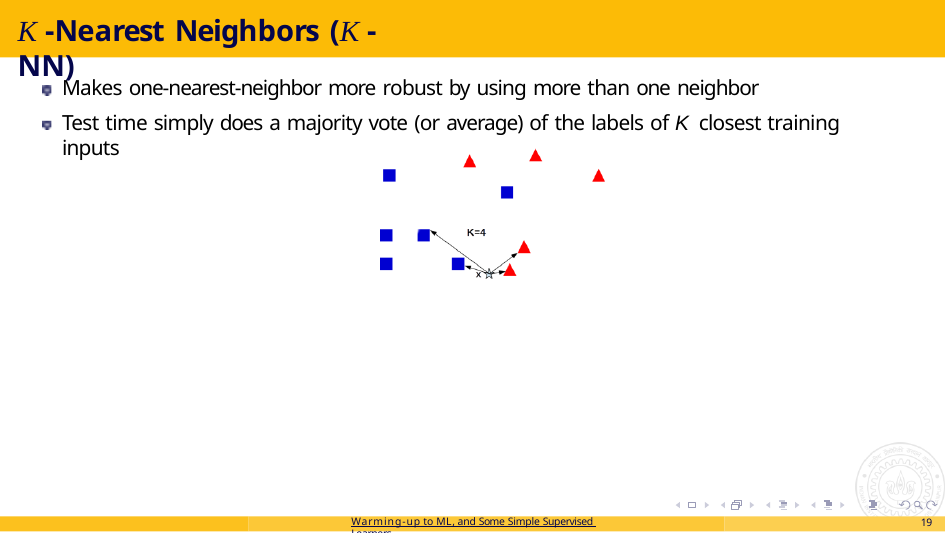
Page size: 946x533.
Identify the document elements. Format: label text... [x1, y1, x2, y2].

picture [41, 85, 53, 96]
text_box K -Nearest Neighbors (K -NN) [15, 9, 426, 83]
text_box Makes one-nearest-neighbor more robust by using more than one neighbor Test time simply does a majority vote (or average) of the labels of K closest training inputs [60, 63, 862, 160]
picture [41, 119, 53, 131]
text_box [0, 516, 946, 532]
picture [380, 148, 606, 280]
picture [855, 442, 945, 516]
